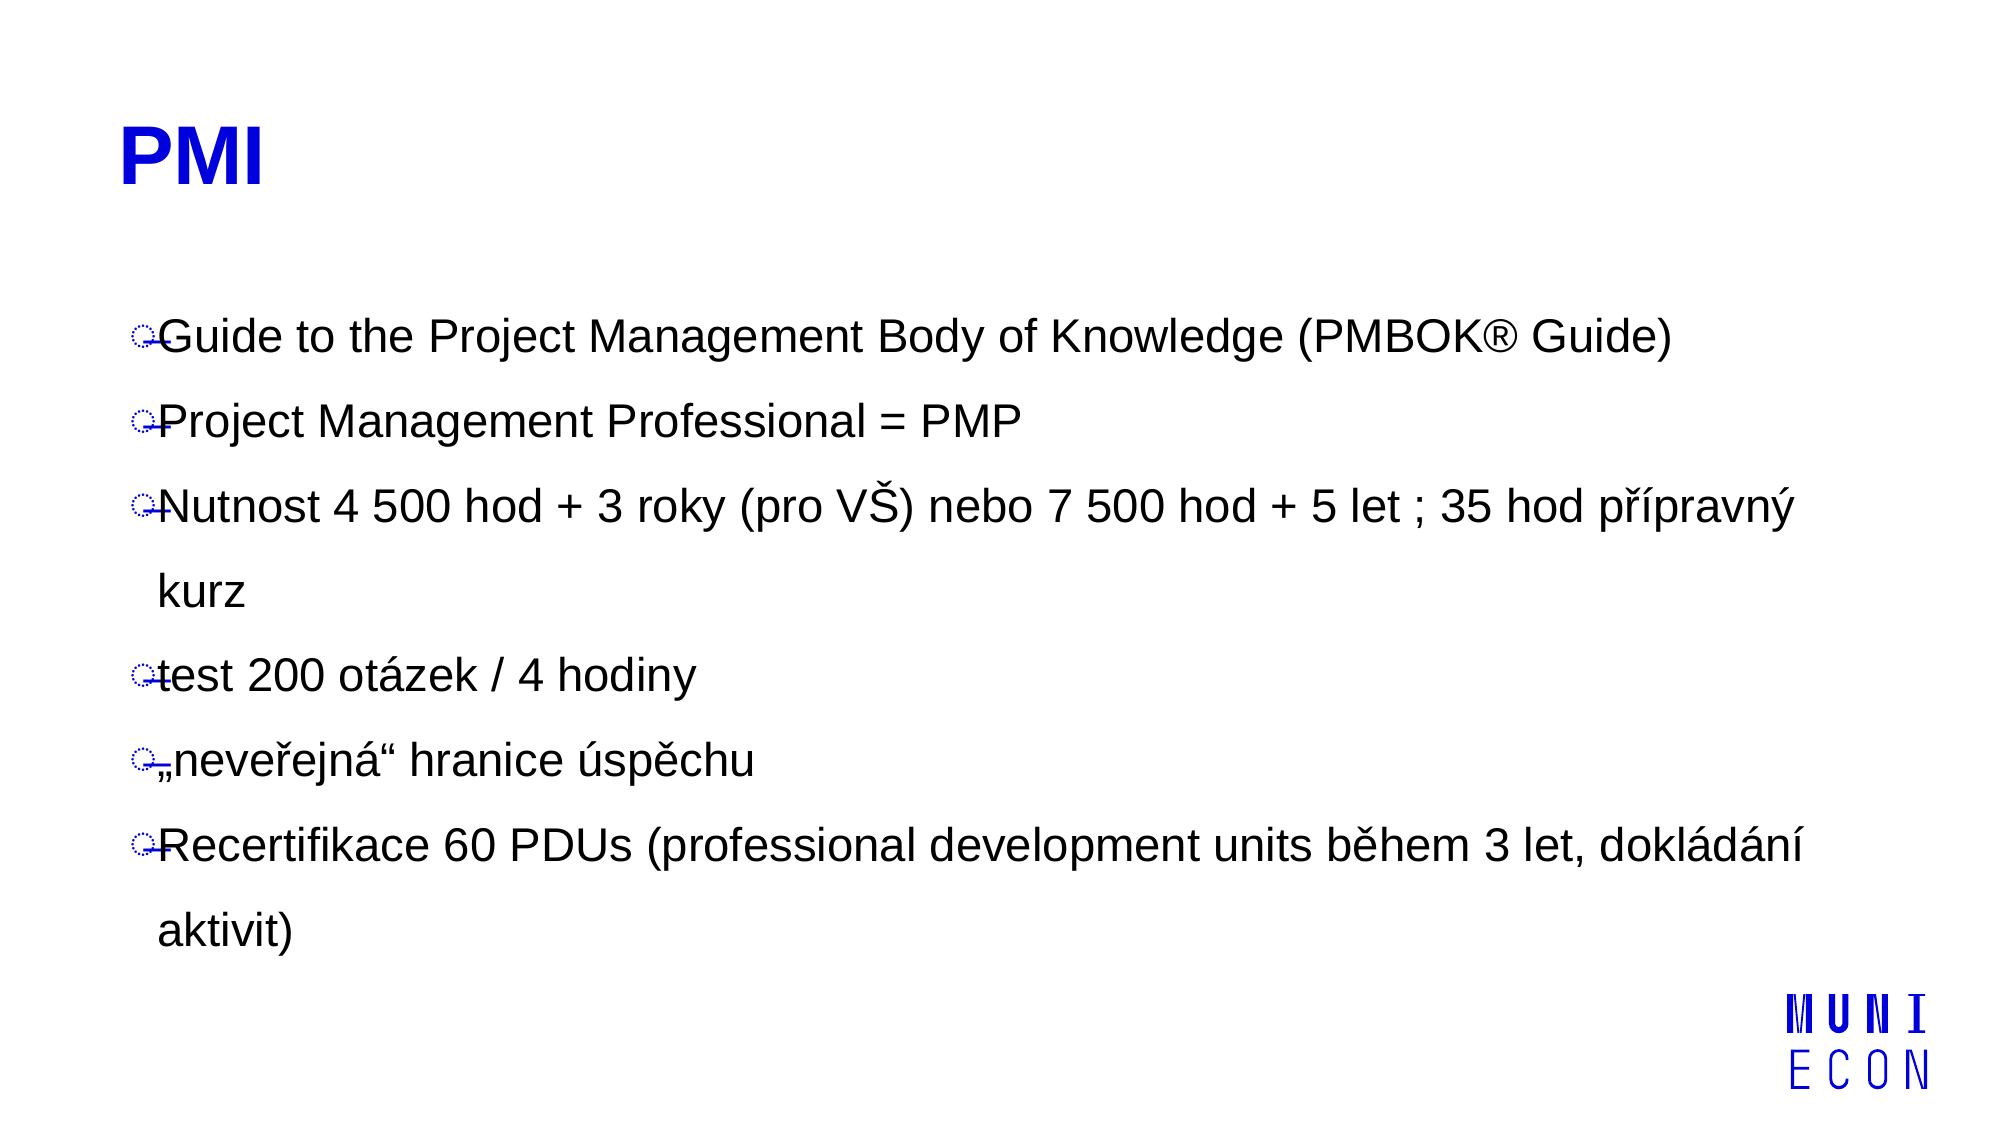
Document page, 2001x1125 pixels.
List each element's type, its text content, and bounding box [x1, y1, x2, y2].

list Guide to the Project Management Body of Knowledge (PMBOK® Guide) Project Management Professional = PMP Nutnost 4 500 hod + 3 roky (pro VŠ) nebo 7 500 hod + 5 let ; 35 hod přípravný kurz test 200 otázek / 4 hodiny „neveřejná“ hranice úspěchu Recertifikace 60 PDUs (professional development units během 3 let, dokládání aktivit) [118, 277, 1883, 957]
title PMI [118, 118, 1883, 193]
